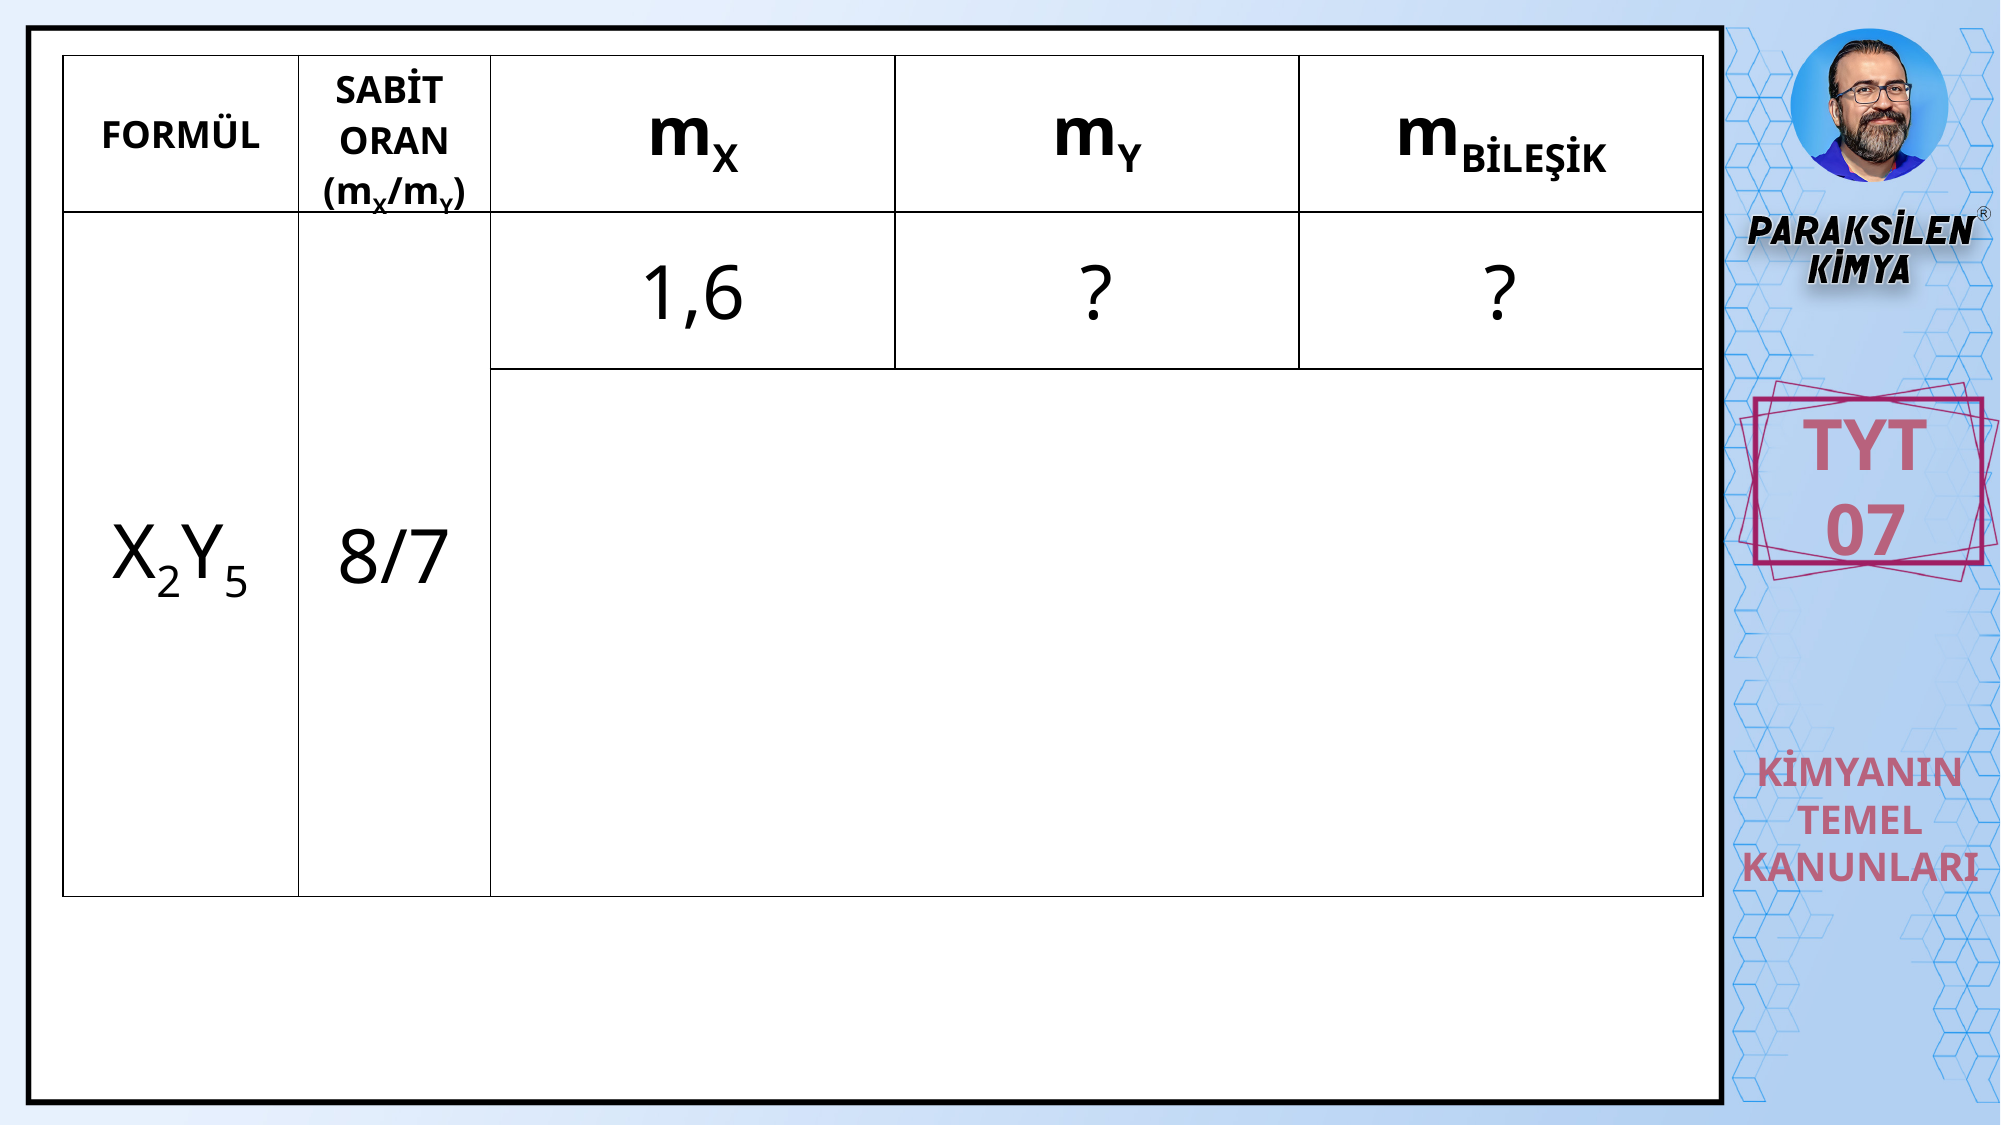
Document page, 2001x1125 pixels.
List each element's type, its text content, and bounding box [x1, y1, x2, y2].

table_header mBİLEŞİK [1300, 56, 1702, 211]
table_cell 1,6 [491, 213, 894, 368]
table_cell [491, 370, 1702, 896]
table_header mX [491, 56, 894, 211]
table_cell 8/7 [299, 213, 490, 896]
table_cell ? [1300, 213, 1702, 368]
table_cell ? [896, 213, 1298, 368]
picture [0, 0, 2001, 1125]
table_header mY [896, 56, 1298, 211]
text_box KİMYANIN TEMEL KANUNLARI [1719, 739, 2000, 897]
table_header FORMÜL [64, 56, 298, 211]
text_box TYT 07 [1755, 392, 1977, 577]
table_cell X2Y5 [64, 213, 298, 896]
table_header SABİT ORAN (mX/mY) [299, 56, 490, 211]
